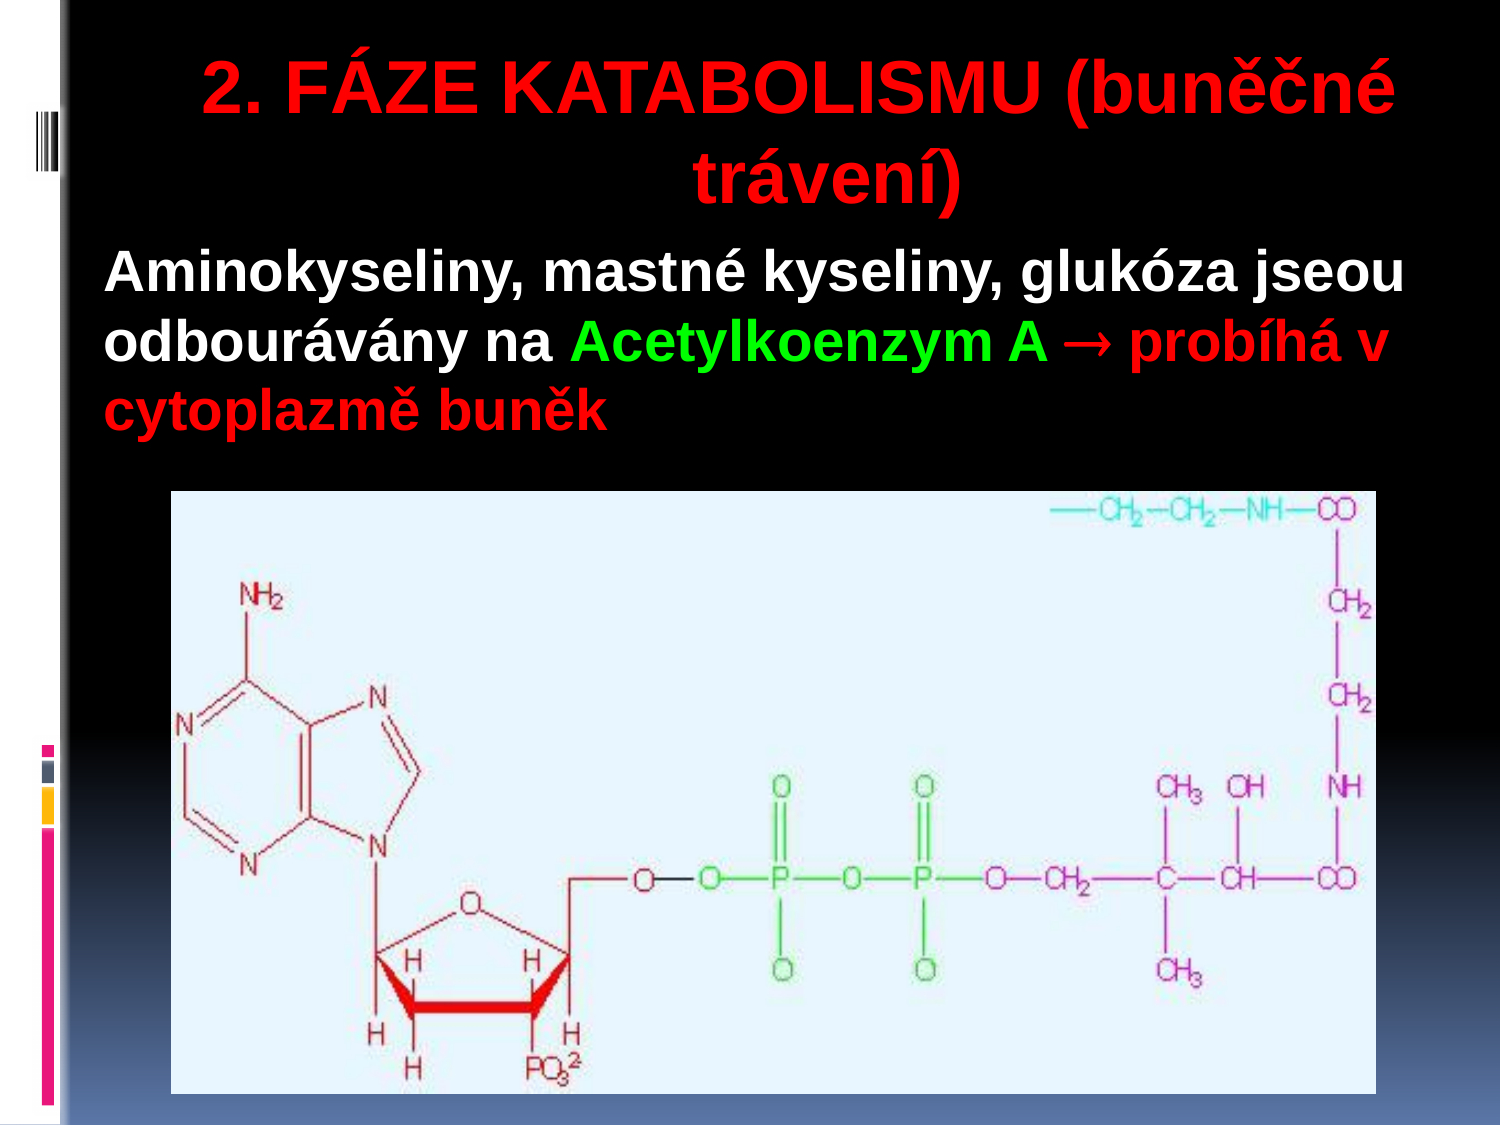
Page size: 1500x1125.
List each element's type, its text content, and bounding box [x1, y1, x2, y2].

list 2. FÁZE KATABOLISMU (buněčné trávení) Aminokyseliny, mastné kyseliny, glukóza jseou odbourávány na Acetylkoenzym A  probíhá v cytoplazmě buněk [88, 30, 1500, 1125]
picture [170, 491, 1377, 1095]
